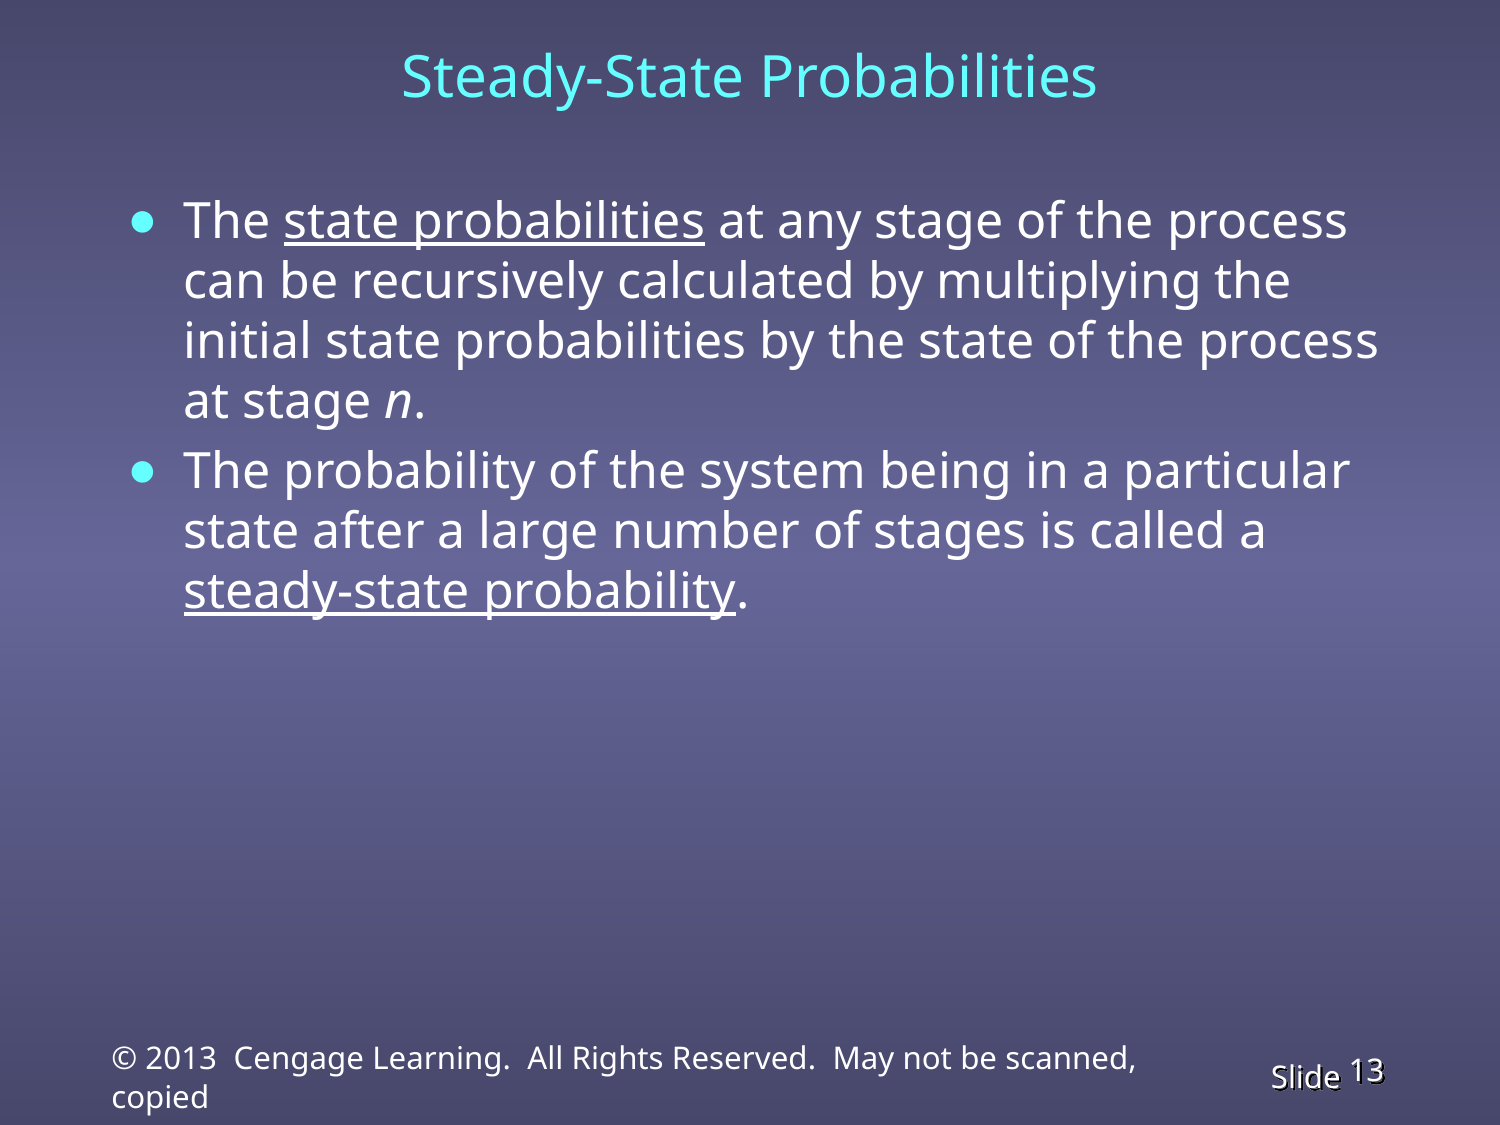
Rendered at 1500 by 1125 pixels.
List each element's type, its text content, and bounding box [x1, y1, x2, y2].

text_box Steady-State Probabilities [137, 32, 1364, 117]
text_box The state probabilities at any stage of the process can be recursively calculated by multiplying the initial state probabilities by the state of the process at stage n. The probability of the system being in a particular state after a large number of stages is called a steady-state probability. [112, 181, 1407, 653]
